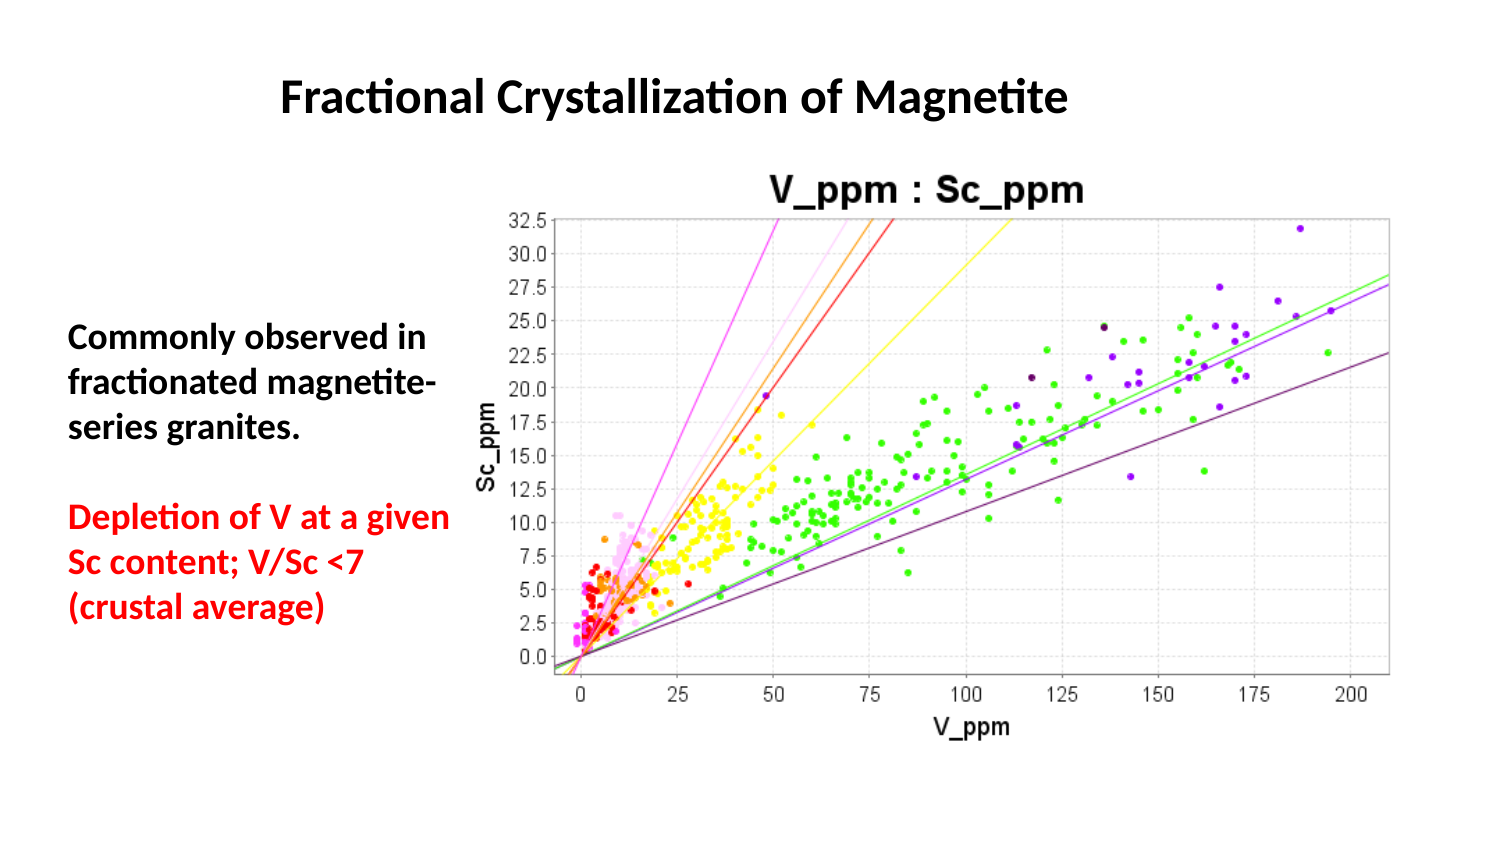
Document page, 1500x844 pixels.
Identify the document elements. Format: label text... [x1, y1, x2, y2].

text_box Fractional Crystallization of Magnetite [265, 55, 1306, 131]
text_box Commonly observed in fractionated magnetite-series granites. Depletion of V at a given Sc content; V/Sc <7 (crustal average) [53, 244, 449, 680]
picture [454, 164, 1400, 752]
